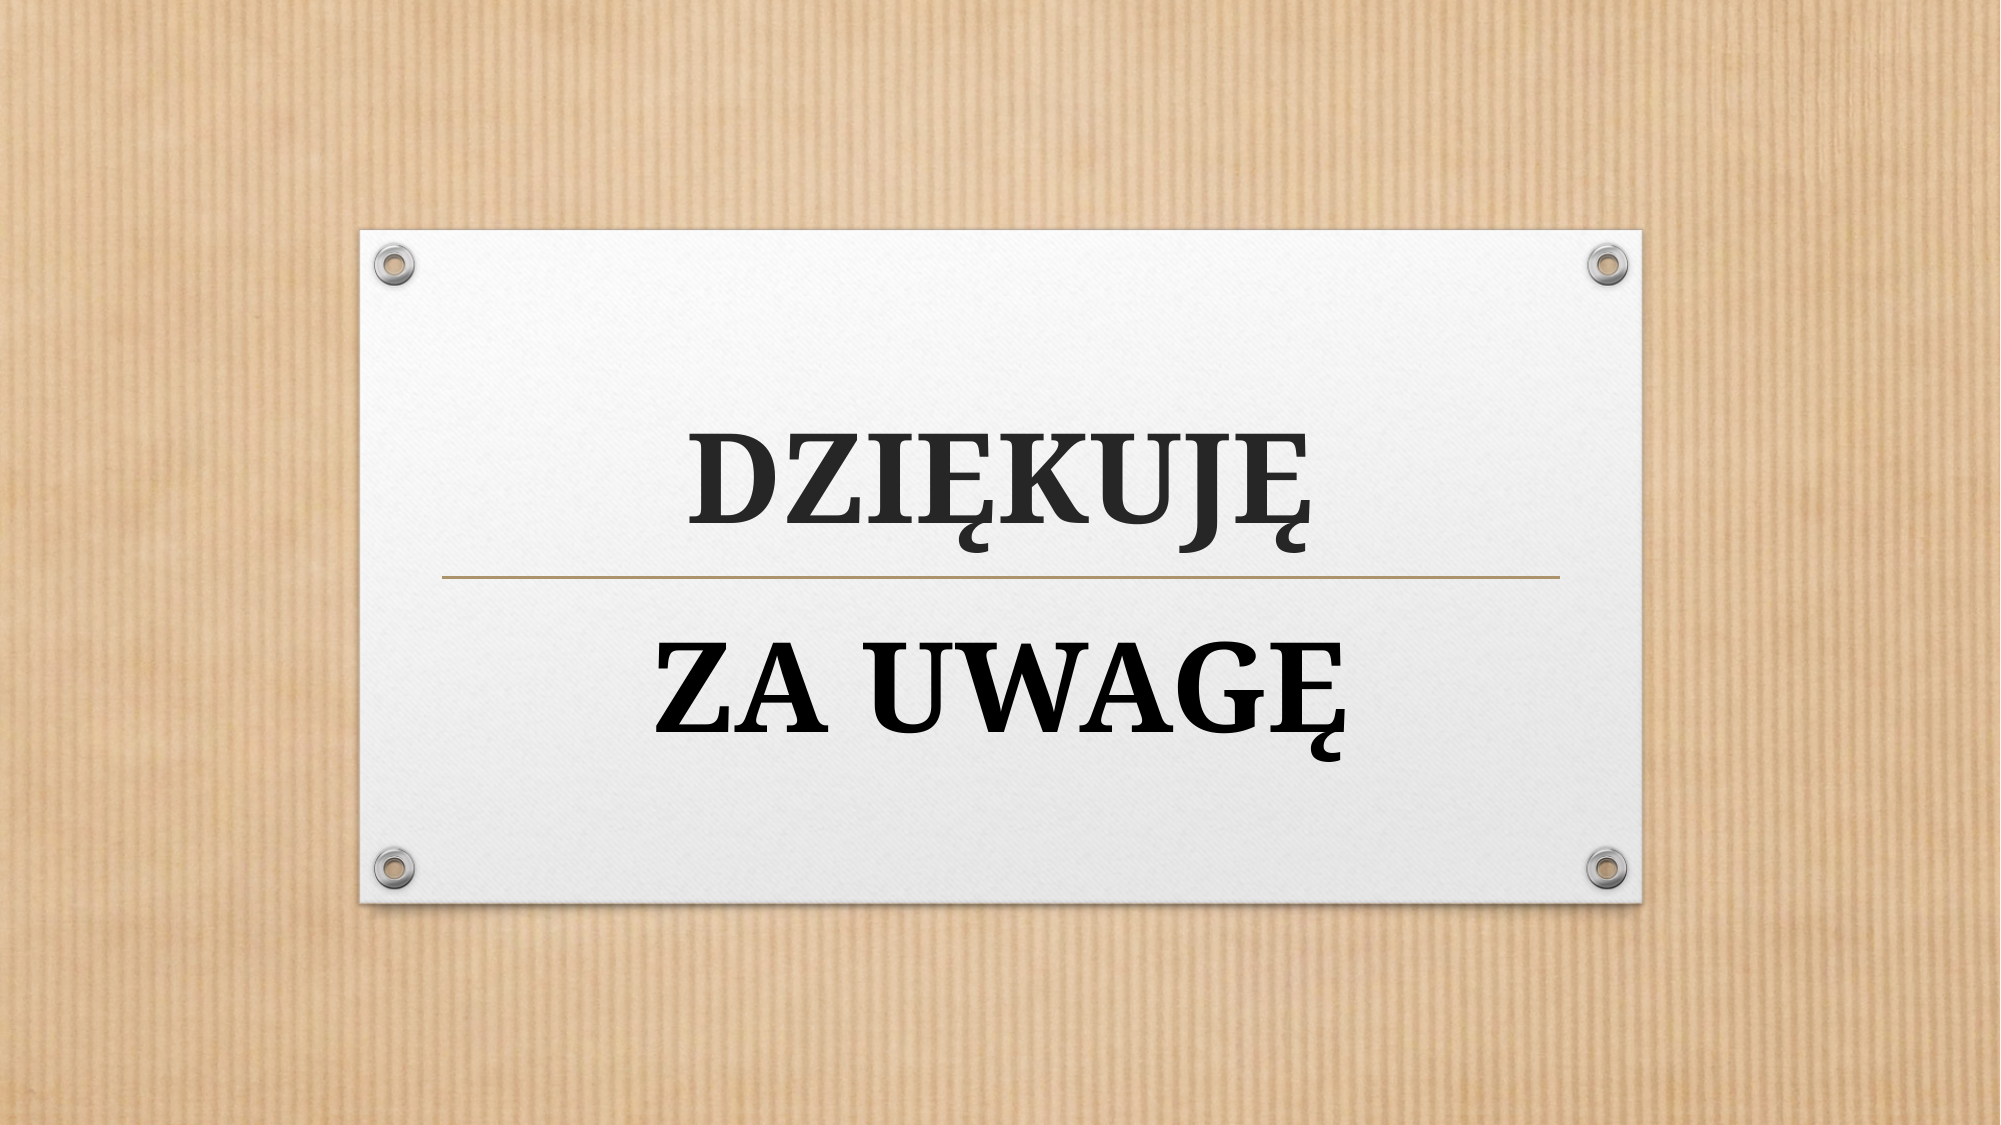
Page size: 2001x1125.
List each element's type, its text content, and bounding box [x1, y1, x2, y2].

picture [0, 0, 2001, 1125]
subtitle ZA UWAGĘ [441, 600, 1560, 817]
title DZIĘKUJĘ [441, 306, 1560, 556]
